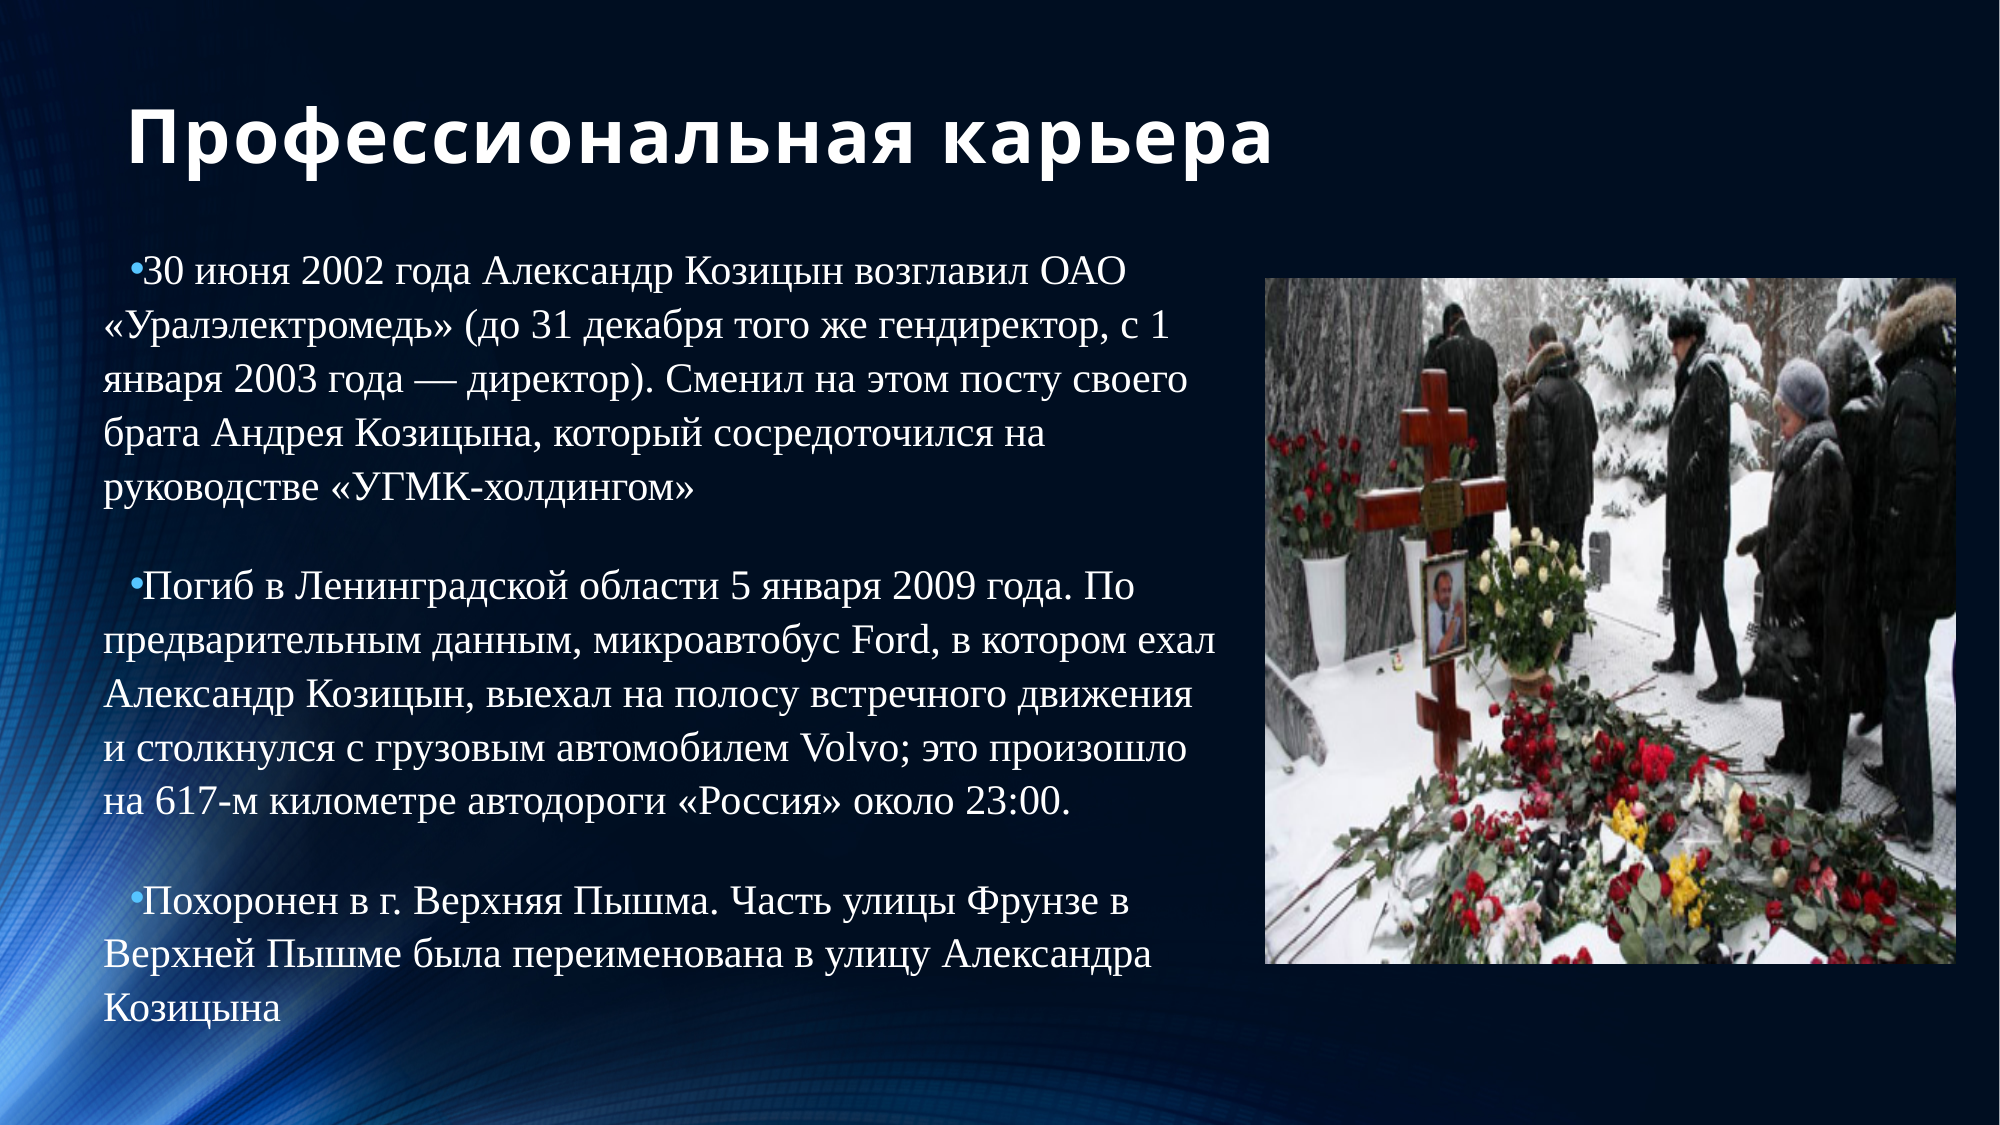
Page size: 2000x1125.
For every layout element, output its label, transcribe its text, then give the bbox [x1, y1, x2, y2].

list 30 июня 2002 года Александр Козицын возглавил ОАО «Уралэлектромедь» (до 31 декабря того же гендиректор, с 1 января 2003 года — директор). Сменил на этом посту своего брата Андрея Козицына, который сосредоточился на руководстве «УГМК-холдингом» Погиб в Ленинградской области 5 января 2009 года. По предварительным данным, микроавтобус Ford, в котором ехал Александр Козицын, выехал на полосу встречного движения и столкнулся с грузовым автомобилем Volvo; это произошло на 617-м километре автодороги «Россия» около 23:00. Похоронен в г. Верхняя Пышма. Часть улицы Фрунзе в Верхней Пышме была переименована в улицу Александра Козицына [54, 231, 1236, 1082]
picture [0, 0, 2000, 1125]
title Профессиональная карьера [110, 43, 1611, 188]
